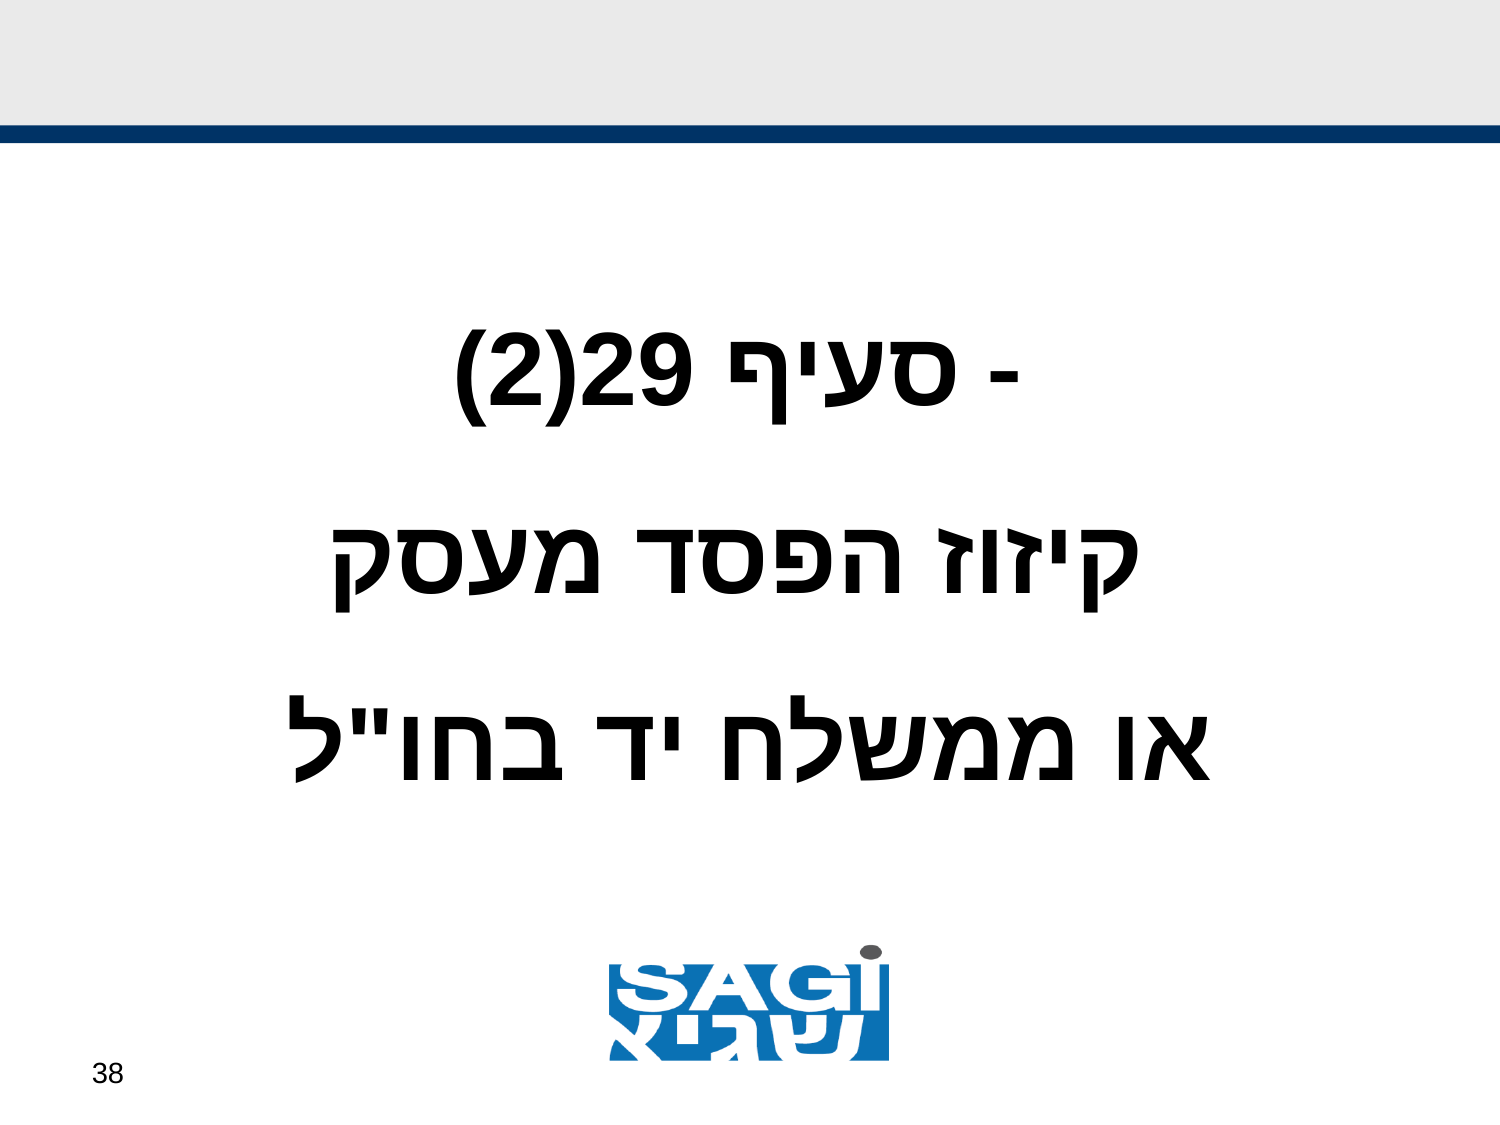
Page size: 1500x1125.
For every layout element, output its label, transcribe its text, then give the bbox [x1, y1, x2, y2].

slide_number 38 [76, 1046, 428, 1125]
text_box סעיף 29(2) - קיזוז הפסד מעסק או ממשלח יד בחו"ל [271, 231, 1229, 809]
picture [596, 940, 904, 1063]
